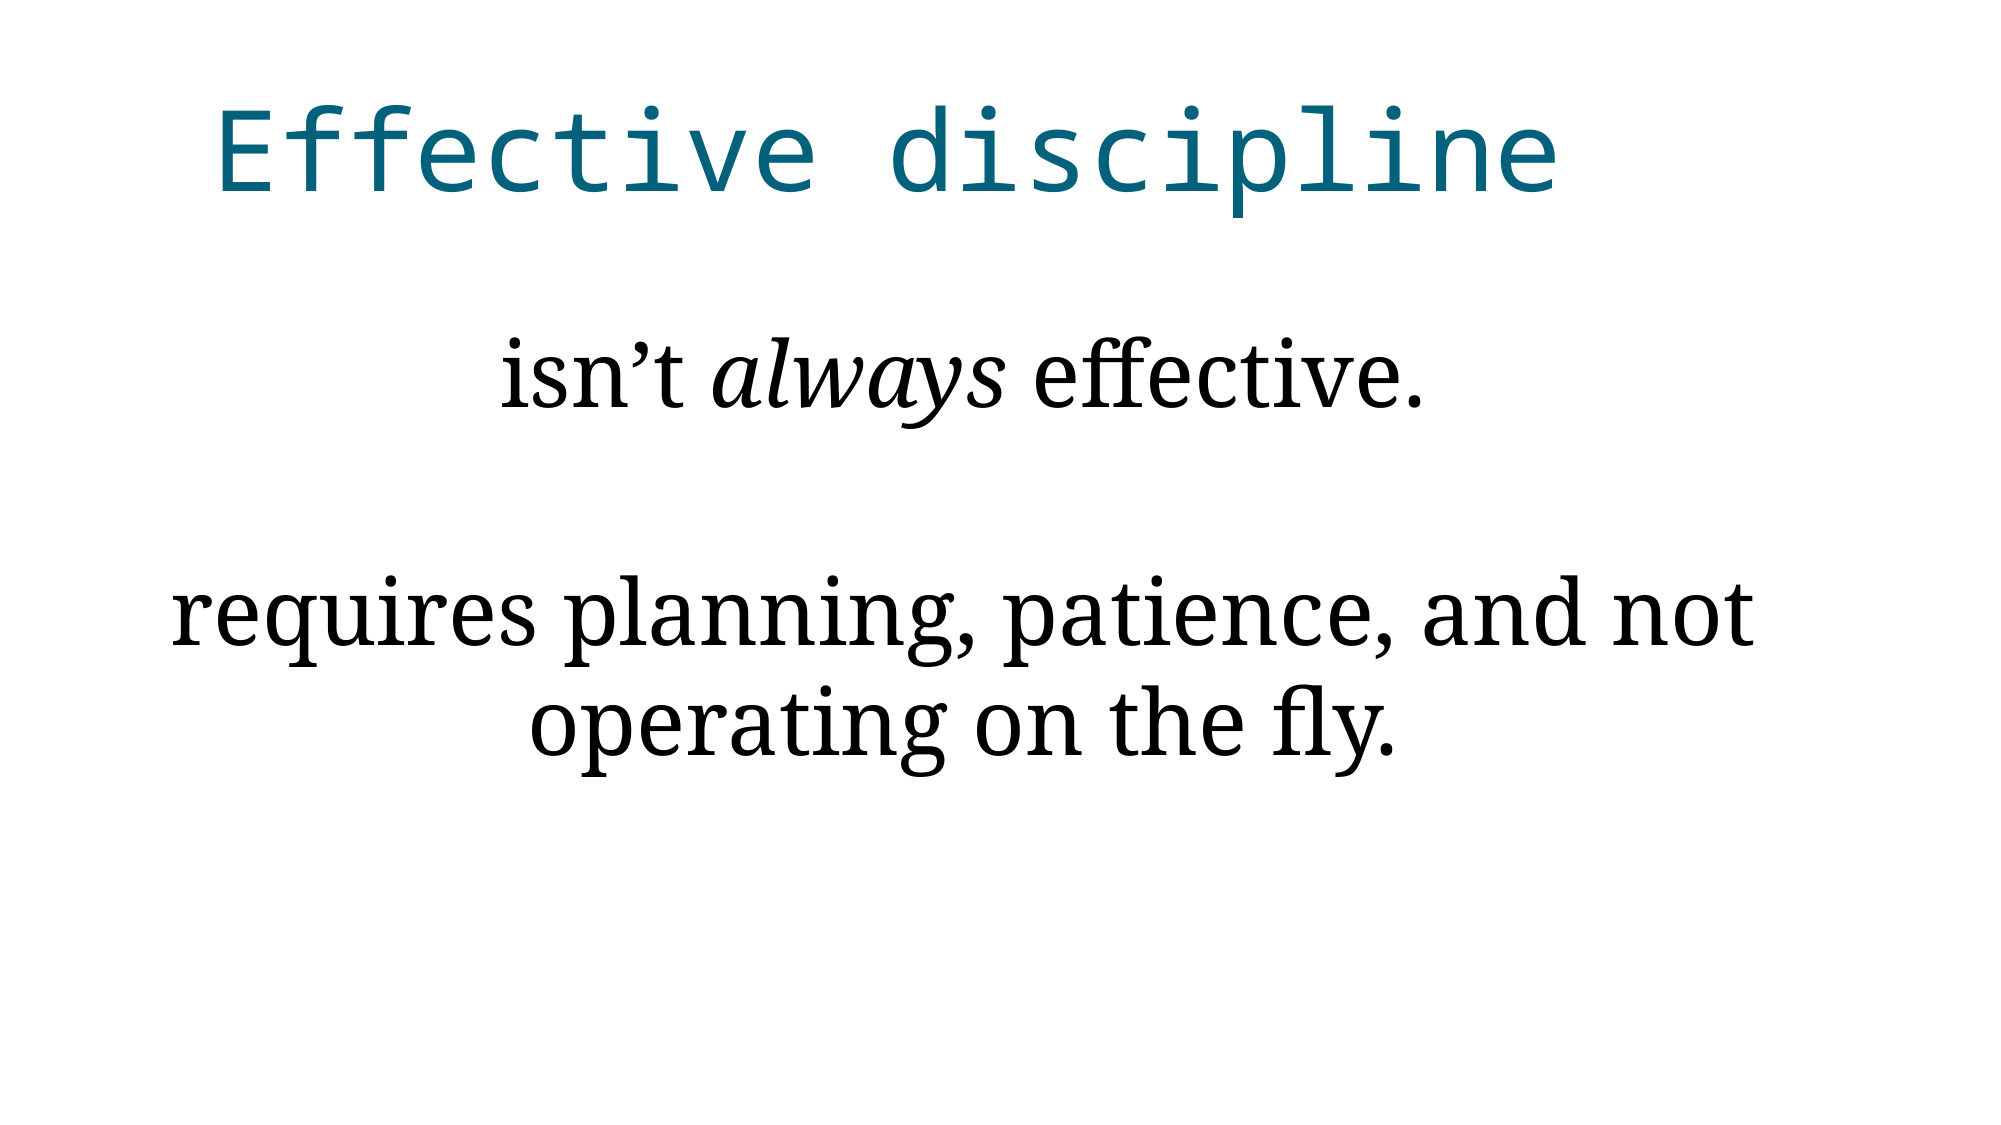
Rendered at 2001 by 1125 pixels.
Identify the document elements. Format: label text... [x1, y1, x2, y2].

list isn’t always effective. requires planning, patience, and not operating on the fly. [101, 308, 1826, 1022]
title Effective discipline [212, 0, 1979, 215]
